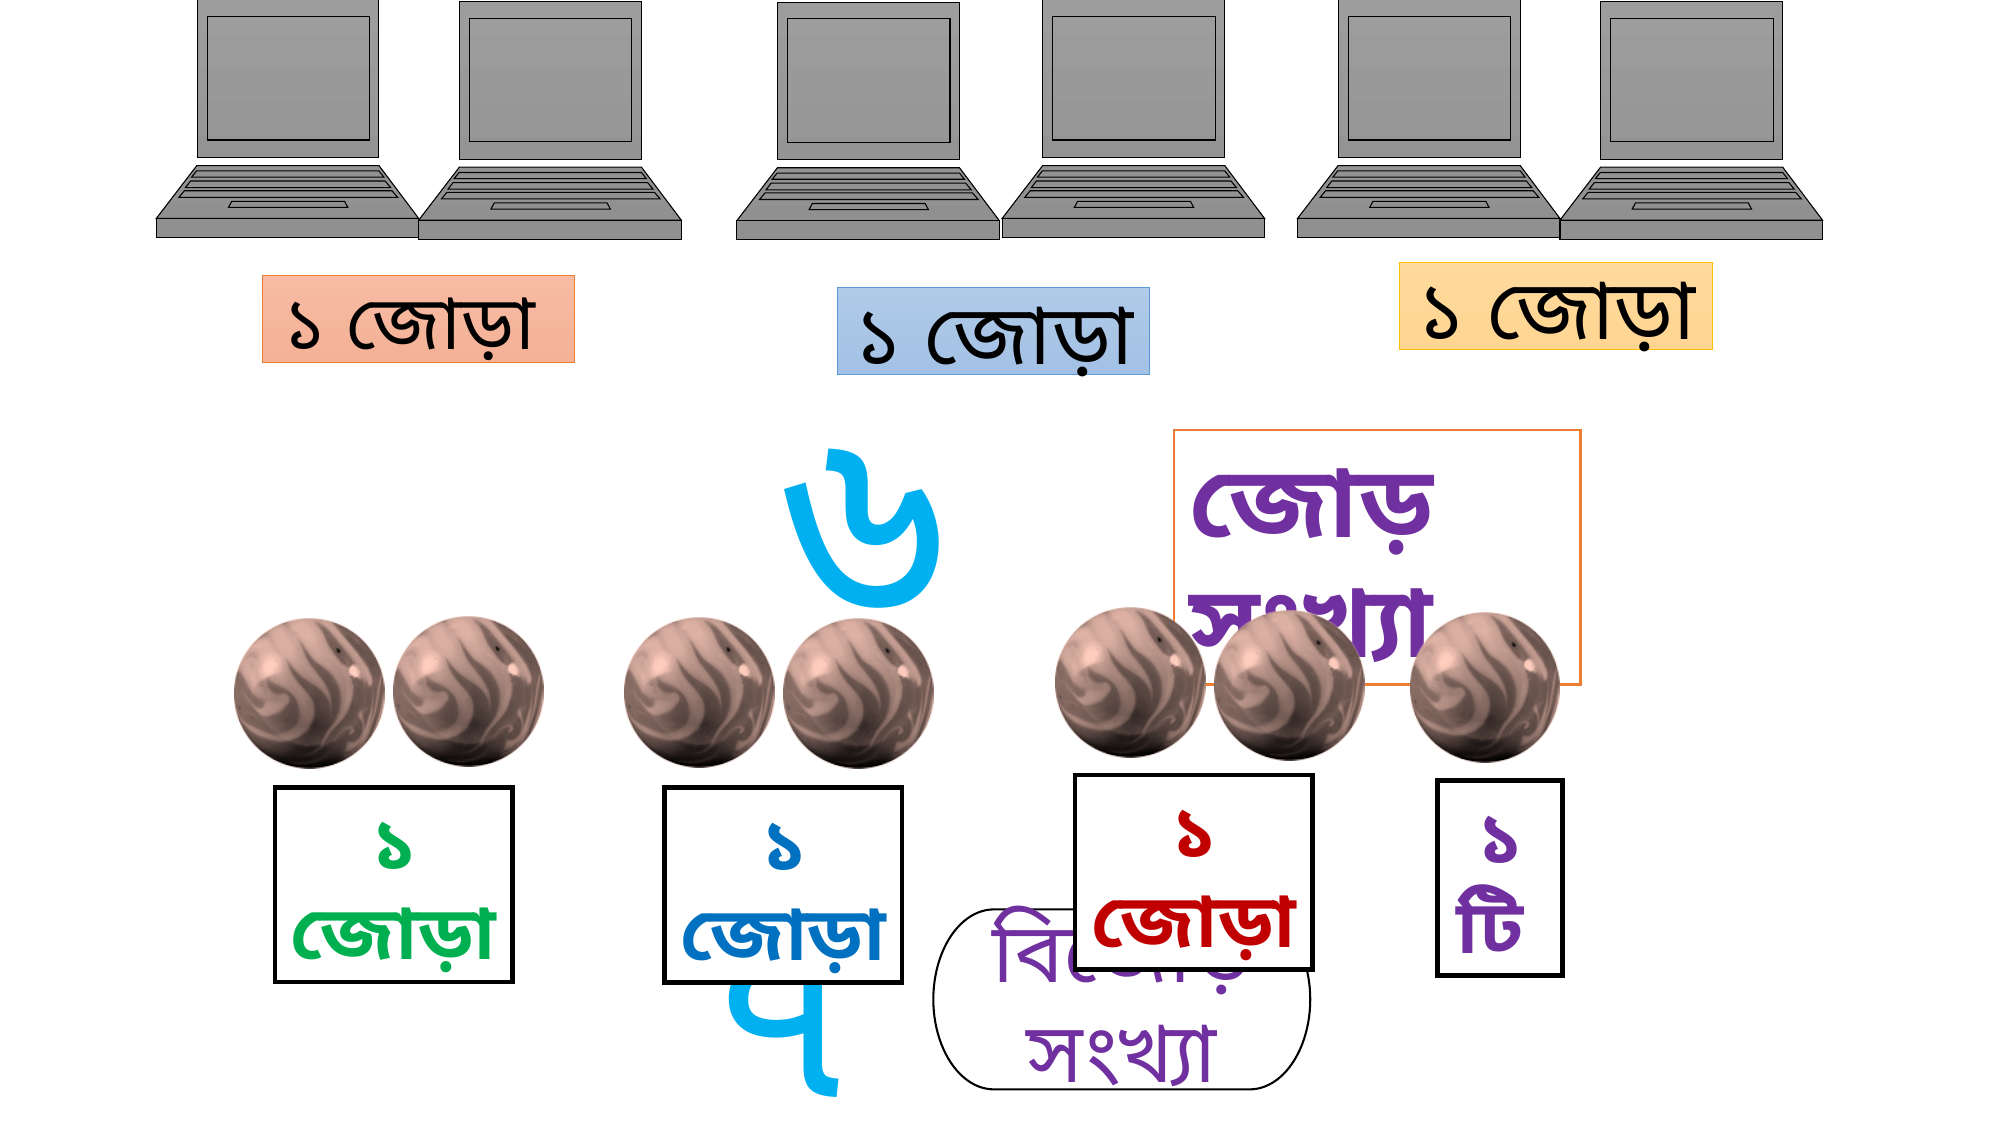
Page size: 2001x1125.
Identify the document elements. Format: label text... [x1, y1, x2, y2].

picture [1055, 607, 1206, 758]
text_box [1558, 166, 1824, 240]
text_box [1042, 0, 1225, 158]
text_box ১ জোড়া [274, 786, 513, 983]
text_box [735, 167, 1001, 240]
text_box [1001, 165, 1266, 238]
picture [1409, 612, 1560, 763]
text_box [777, 2, 960, 160]
picture [1214, 610, 1365, 761]
text_box ১ জোড়া [664, 787, 903, 984]
text_box ১ জোড়া [262, 275, 575, 363]
text_box [459, 1, 642, 160]
text_box বিজোড় সংখ্যা [932, 908, 1312, 1091]
text_box [1338, 0, 1521, 158]
text_box [155, 165, 419, 238]
picture [393, 616, 544, 767]
picture [783, 618, 934, 769]
text_box [1296, 165, 1560, 238]
text_box [1600, 1, 1783, 160]
text_box ১ জোড়া [837, 287, 1150, 375]
text_box ৬ [732, 407, 996, 602]
picture [234, 618, 385, 769]
text_box ৭ [651, 913, 916, 1090]
text_box [417, 166, 683, 240]
text_box জোড় সংখ্যা [1173, 429, 1582, 686]
text_box [197, 0, 379, 158]
text_box ১ জোড়া [1074, 774, 1314, 971]
text_box ১ টি [1436, 780, 1563, 976]
picture [624, 617, 775, 768]
text_box ১ জোড়া [1399, 262, 1713, 350]
